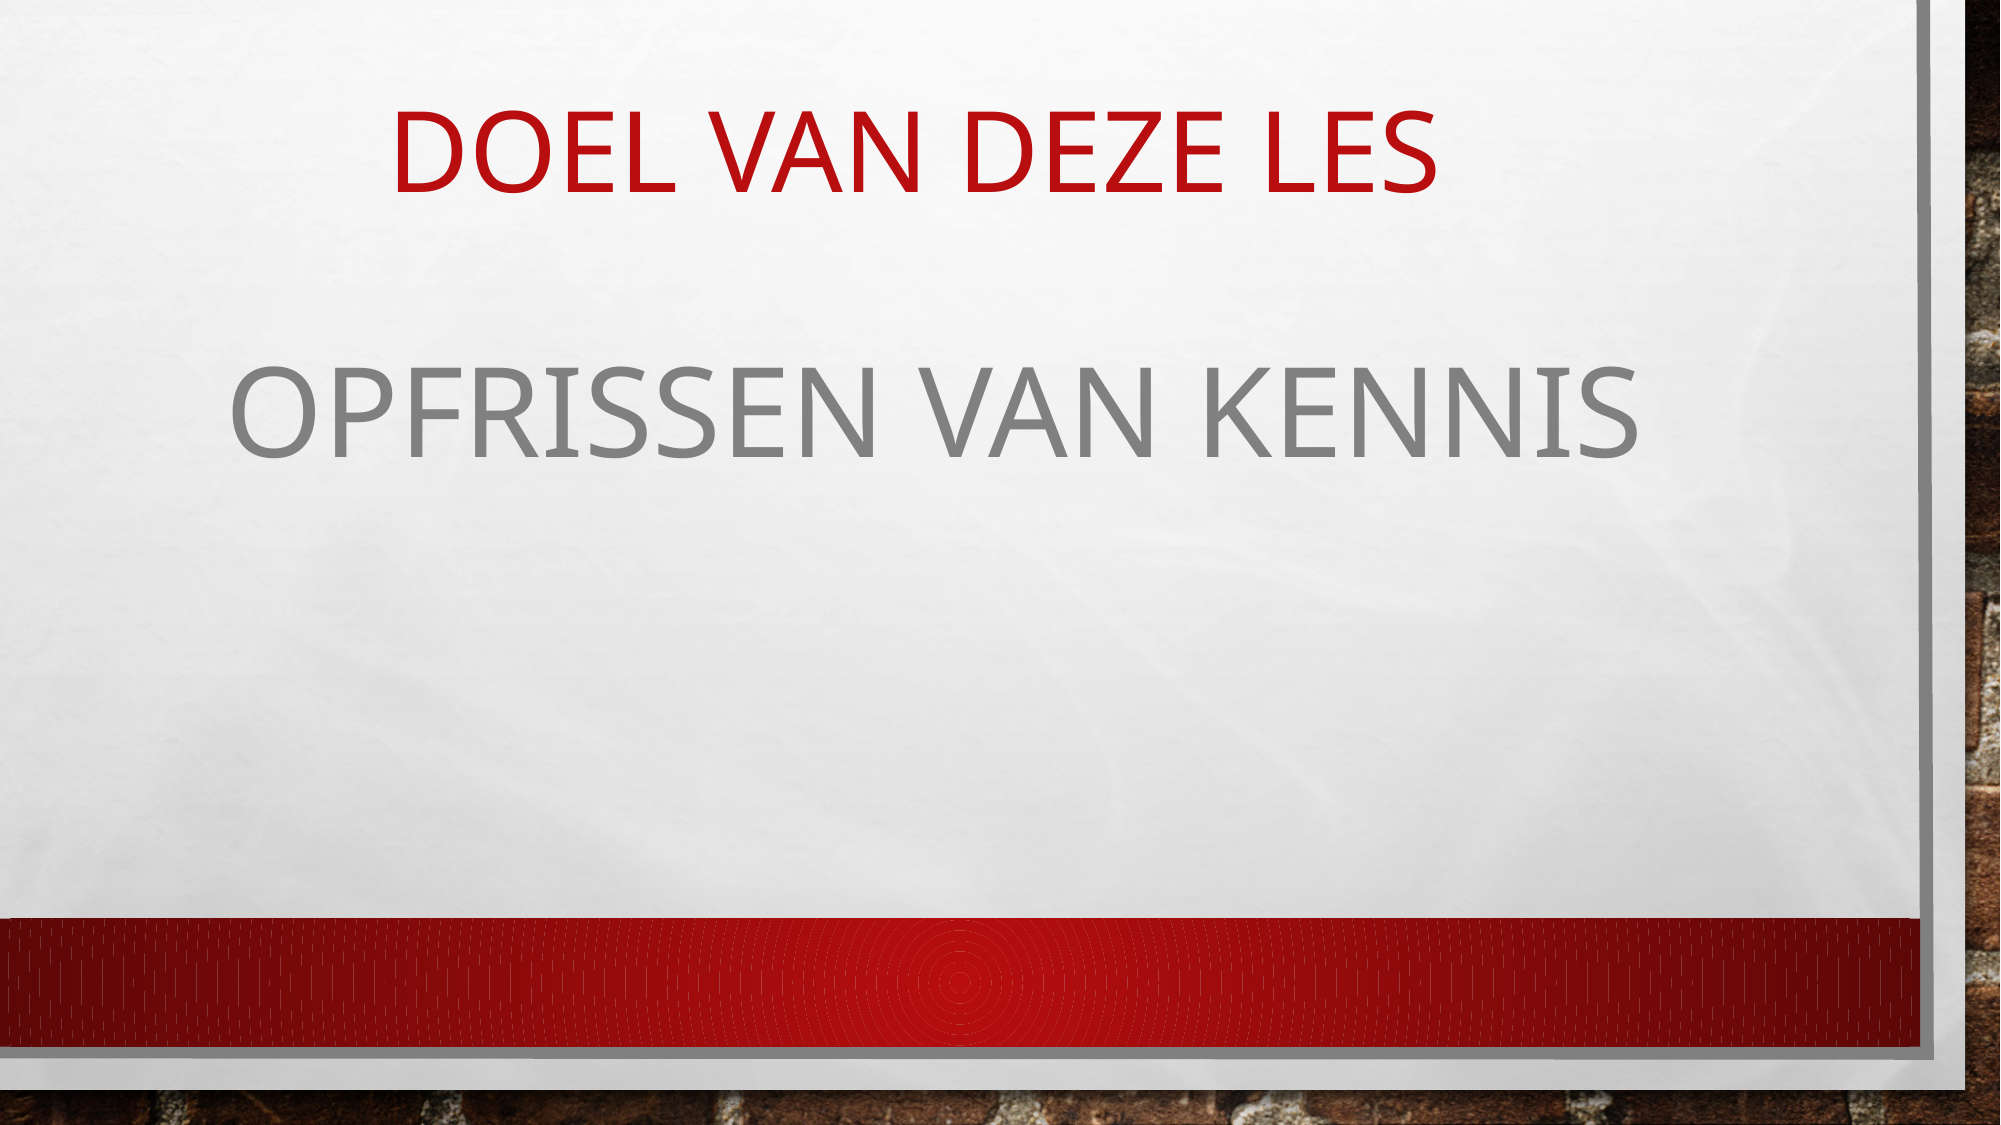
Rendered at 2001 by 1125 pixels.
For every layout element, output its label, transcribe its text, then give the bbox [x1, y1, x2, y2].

picture [0, 0, 2000, 1125]
title Doel van deze les [11, 23, 1818, 225]
list Opfrissen van kennis [52, 224, 1818, 883]
